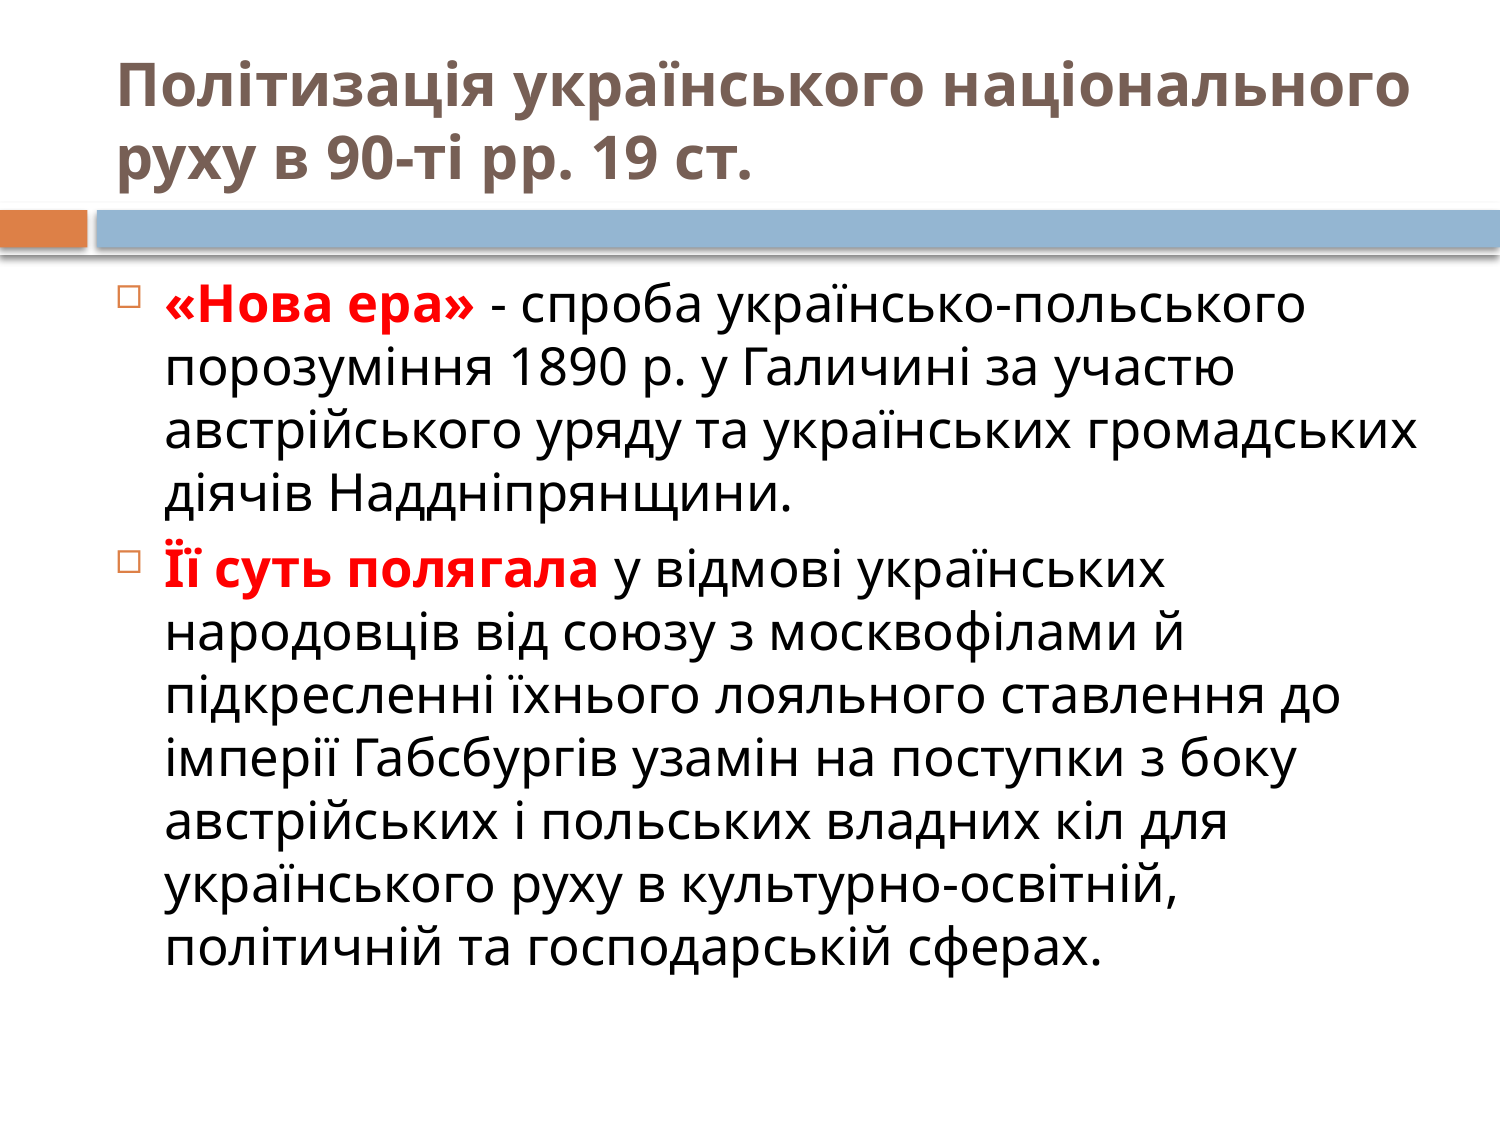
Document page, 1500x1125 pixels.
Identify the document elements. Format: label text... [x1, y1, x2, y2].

title Політизація українського національного руху в 90-ті рр. 19 ст. [100, 37, 1438, 200]
list «Нова ера» - спроба українсько-польського порозуміння 1890 р. у Галичині за участю австрійського уряду та українських громадських діячів Наддніпрянщини. Її суть полягала у відмові українських народовців від союзу з москвофілами й підкресленні їхнього лояльного ставлення до імперії Габсбургів узамін на поступки з боку австрійських і польських владних кіл для українського руху в культурно-освітній, політичній та господарській сферах. [100, 262, 1438, 1000]
